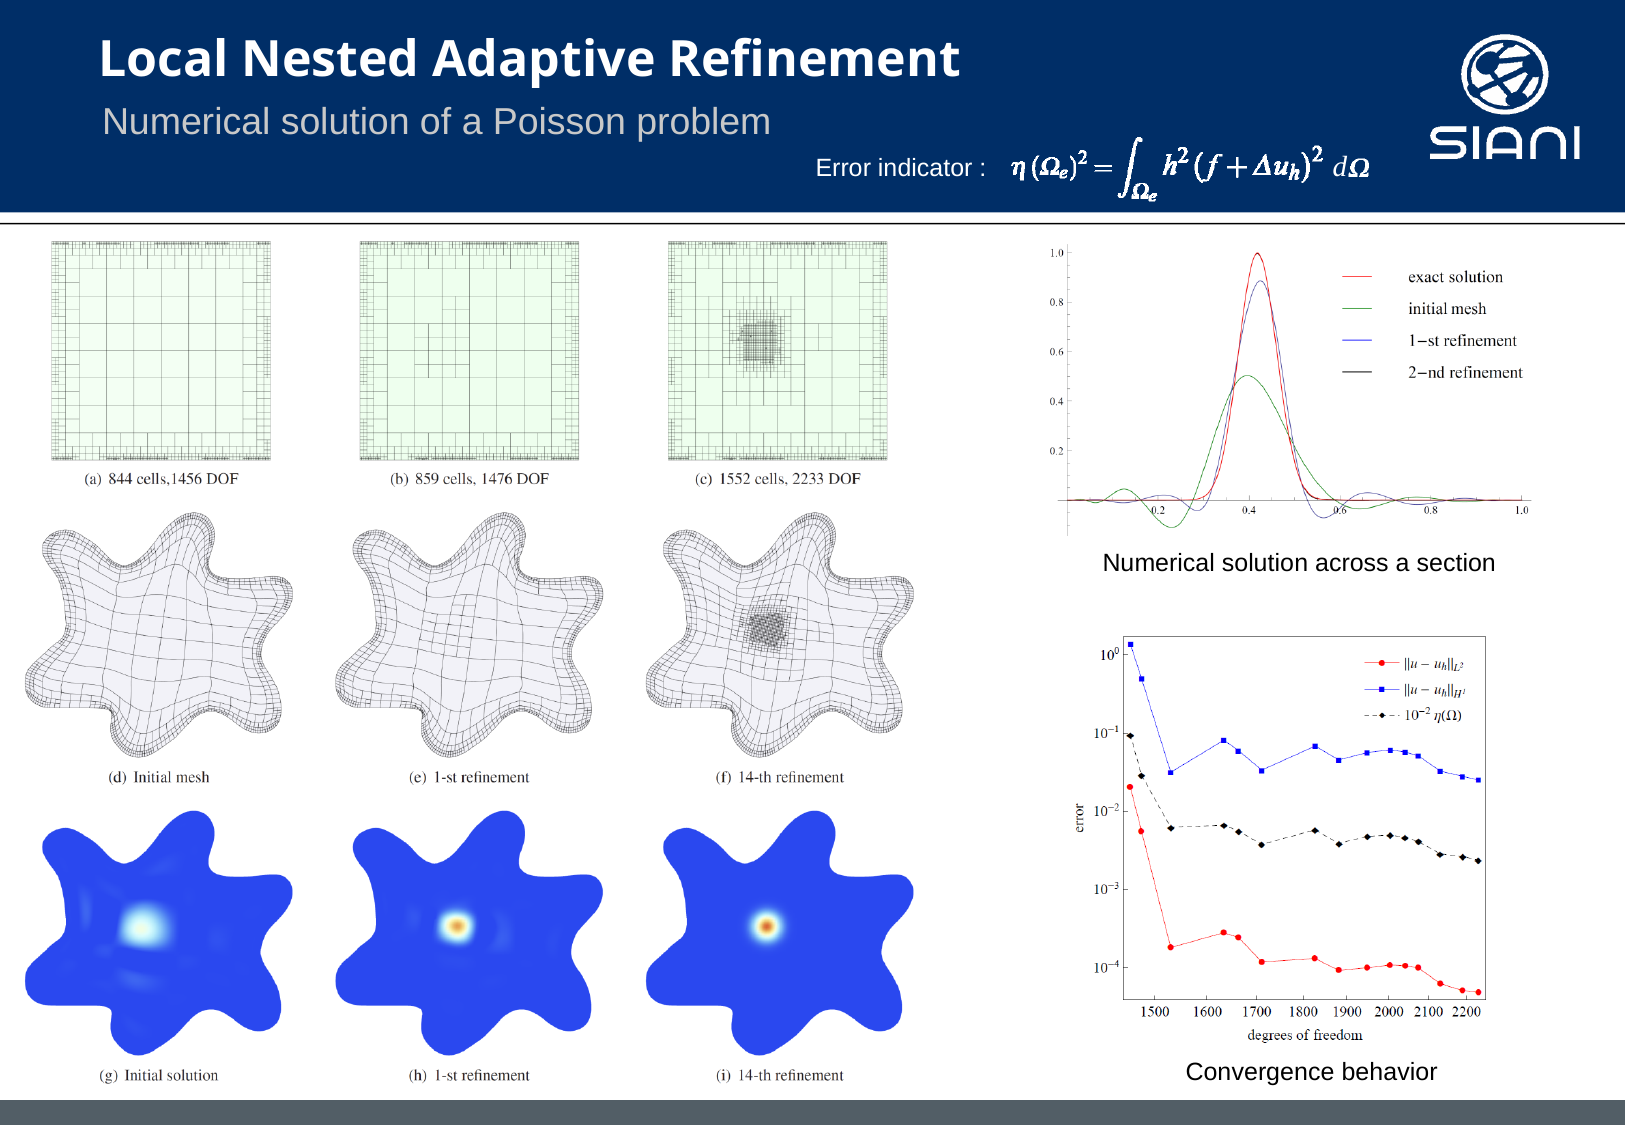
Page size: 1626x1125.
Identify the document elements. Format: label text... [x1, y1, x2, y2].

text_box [796, 130, 1369, 204]
text_box Numerical solution of a Poisson problem [87, 101, 787, 148]
text_box Numerical solution across a section [1072, 545, 1527, 584]
picture [1401, 22, 1607, 171]
picture [0, 236, 941, 1092]
picture [1058, 619, 1505, 1045]
picture [1043, 239, 1537, 537]
text_box Convergence behavior [1085, 1048, 1539, 1093]
title Local Nested Adaptive Refinement [82, 18, 1287, 114]
